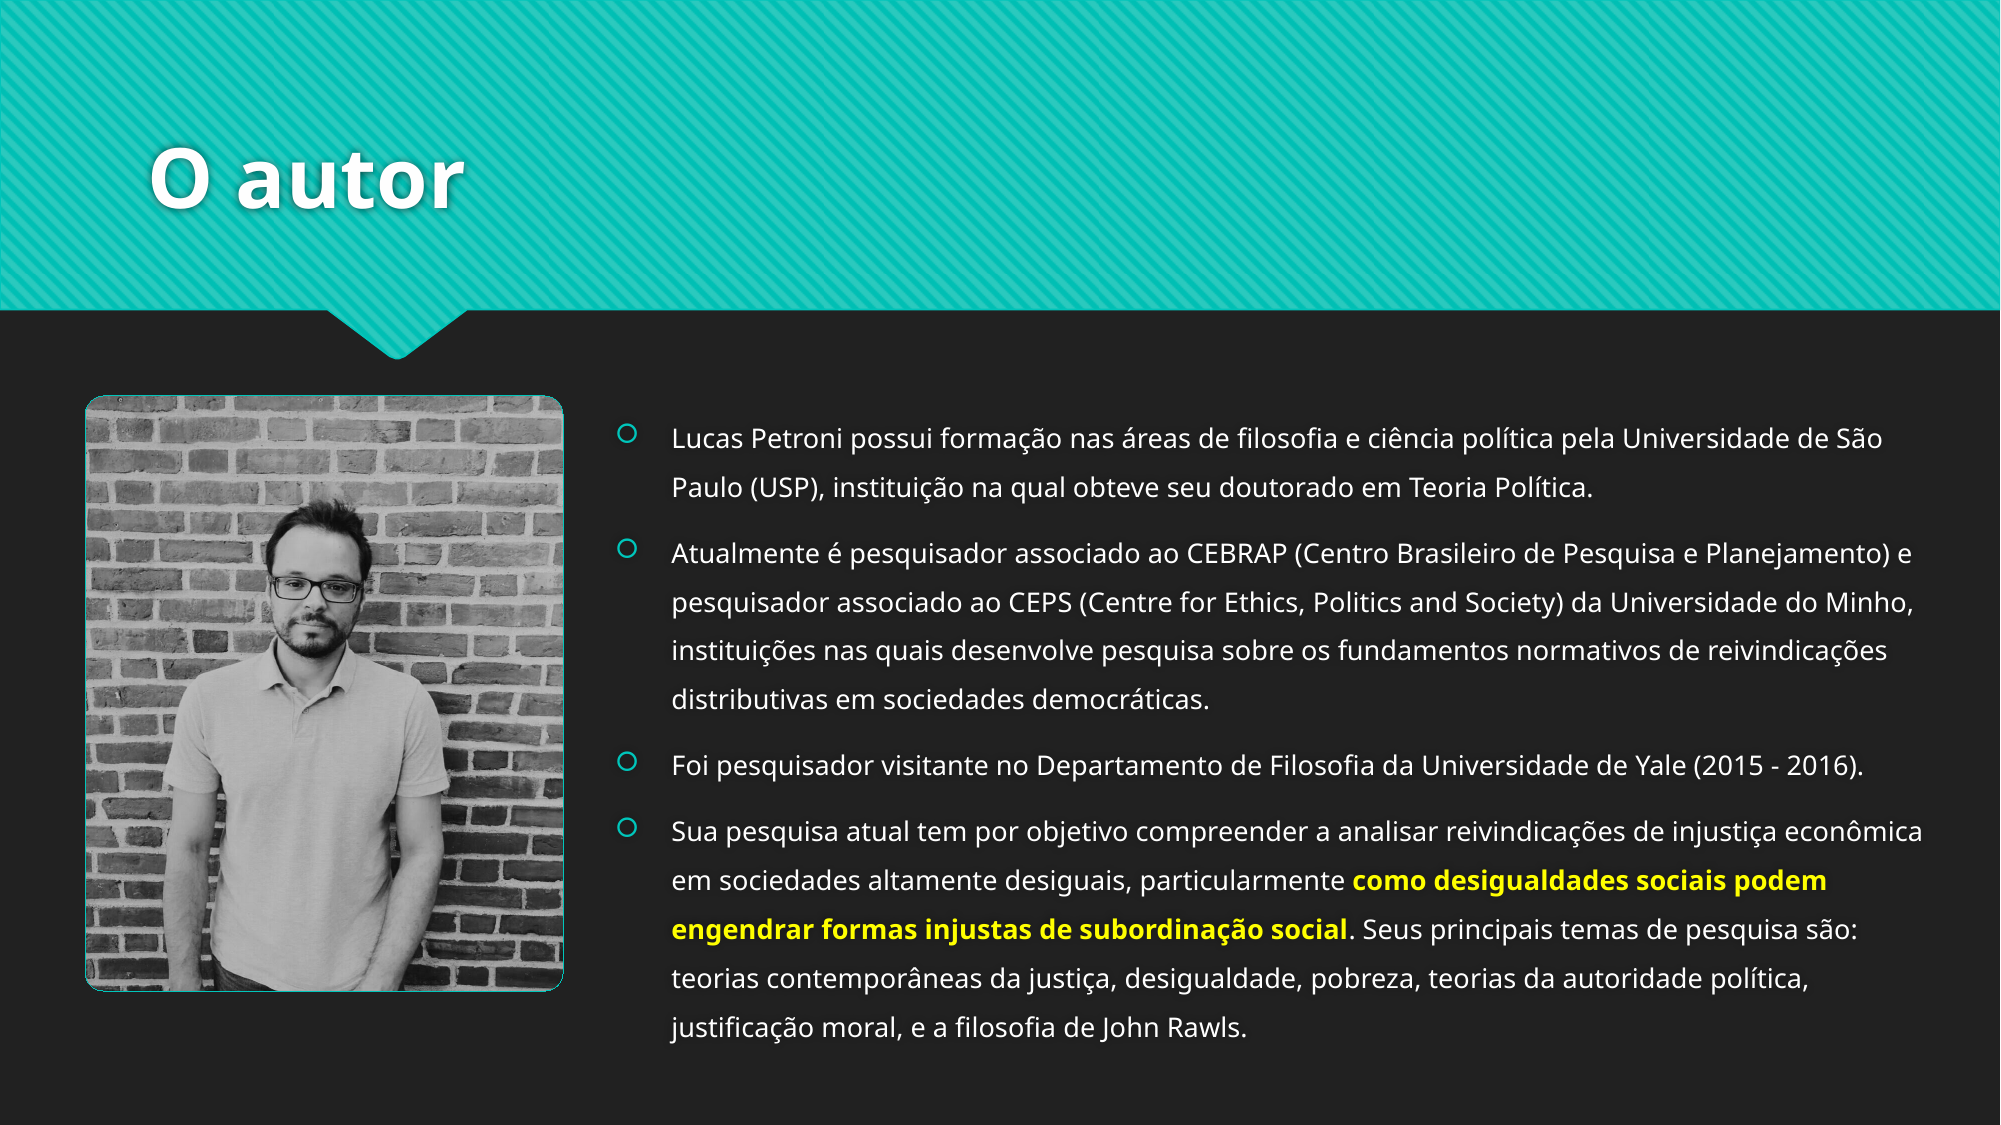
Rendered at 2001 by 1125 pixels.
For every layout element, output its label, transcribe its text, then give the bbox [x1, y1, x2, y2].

picture [85, 395, 564, 992]
title O autor [132, 73, 1868, 233]
list Lucas Petroni possui formação nas áreas de filosofia e ciência política pela Universidade de São Paulo (USP), instituição na qual obteve seu doutorado em Teoria Política. Atualmente é pesquisador associado ao CEBRAP (Centro Brasileiro de Pesquisa e Planejamento) e pesquisador associado ao CEPS (Centre for Ethics, Politics and Society) da Universidade do Minho, instituições nas quais desenvolve pesquisa sobre os fundamentos normativos de reivindicações distributivas em sociedades democráticas. Foi pesquisador visitante no Departamento de Filosofia da Universidade de Yale (2015 - 2016). Sua pesquisa atual tem por objetivo compreender a analisar reivindicações de injustiça econômica em sociedades altamente desiguais, particularmente como desigualdades sociais podem engendrar formas injustas de subordinação social. Seus principais temas de pesquisa são: teorias contemporâneas da justiça, desigualdade, pobreza, teorias da autoridade política, justificação moral, e a filosofia de John Rawls. [600, 395, 1939, 1052]
